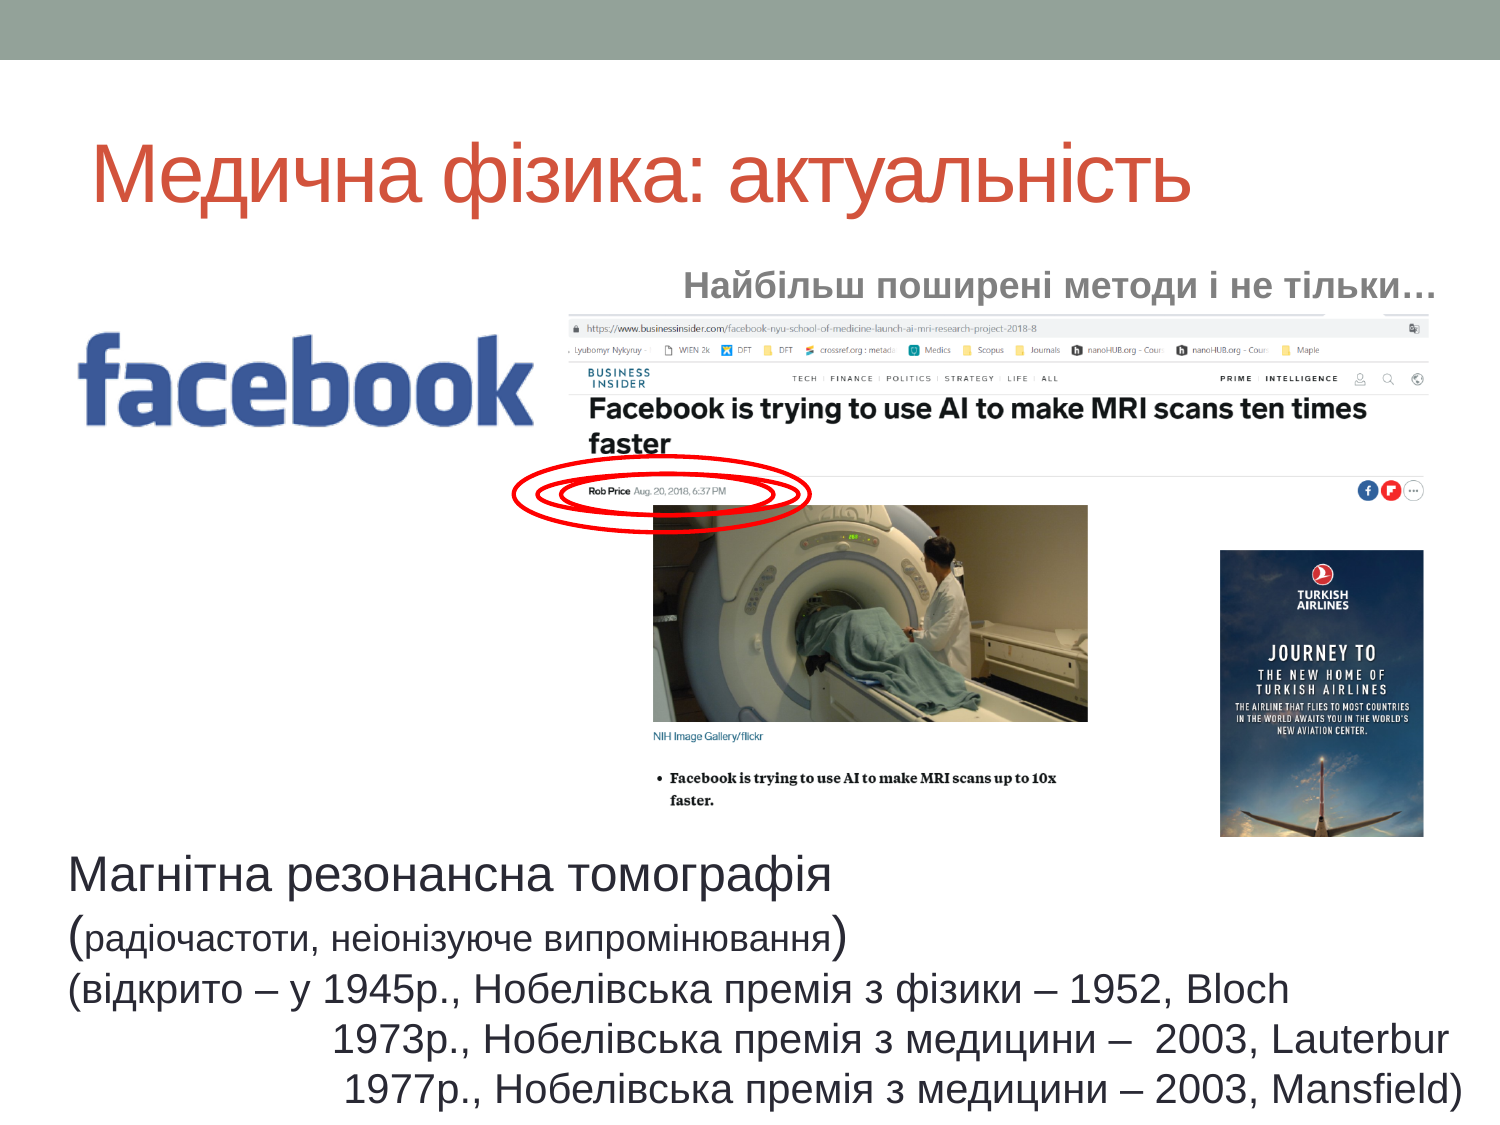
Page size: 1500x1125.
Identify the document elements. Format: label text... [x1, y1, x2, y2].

title Медична фізика: актуальність [75, 87, 1425, 250]
text_box Магнітна резонансна томографія (радіочастоти, неіонізуюче випромінювання) (відкрито – у 1945р., Нобелівська премія з фізики – 1952, Bloch 1973р., Нобелівська премія з медицини – 2003, Lauterbur 1977р., Нобелівська премія з медицини – 2003, Mansfield) [52, 834, 1479, 1119]
text_box [546, 463, 565, 484]
text_box [546, 479, 565, 510]
picture [74, 253, 538, 513]
picture [568, 314, 1429, 837]
text_box [543, 505, 565, 526]
text_box Найбільш поширені методи і не тільки… [668, 254, 1454, 314]
